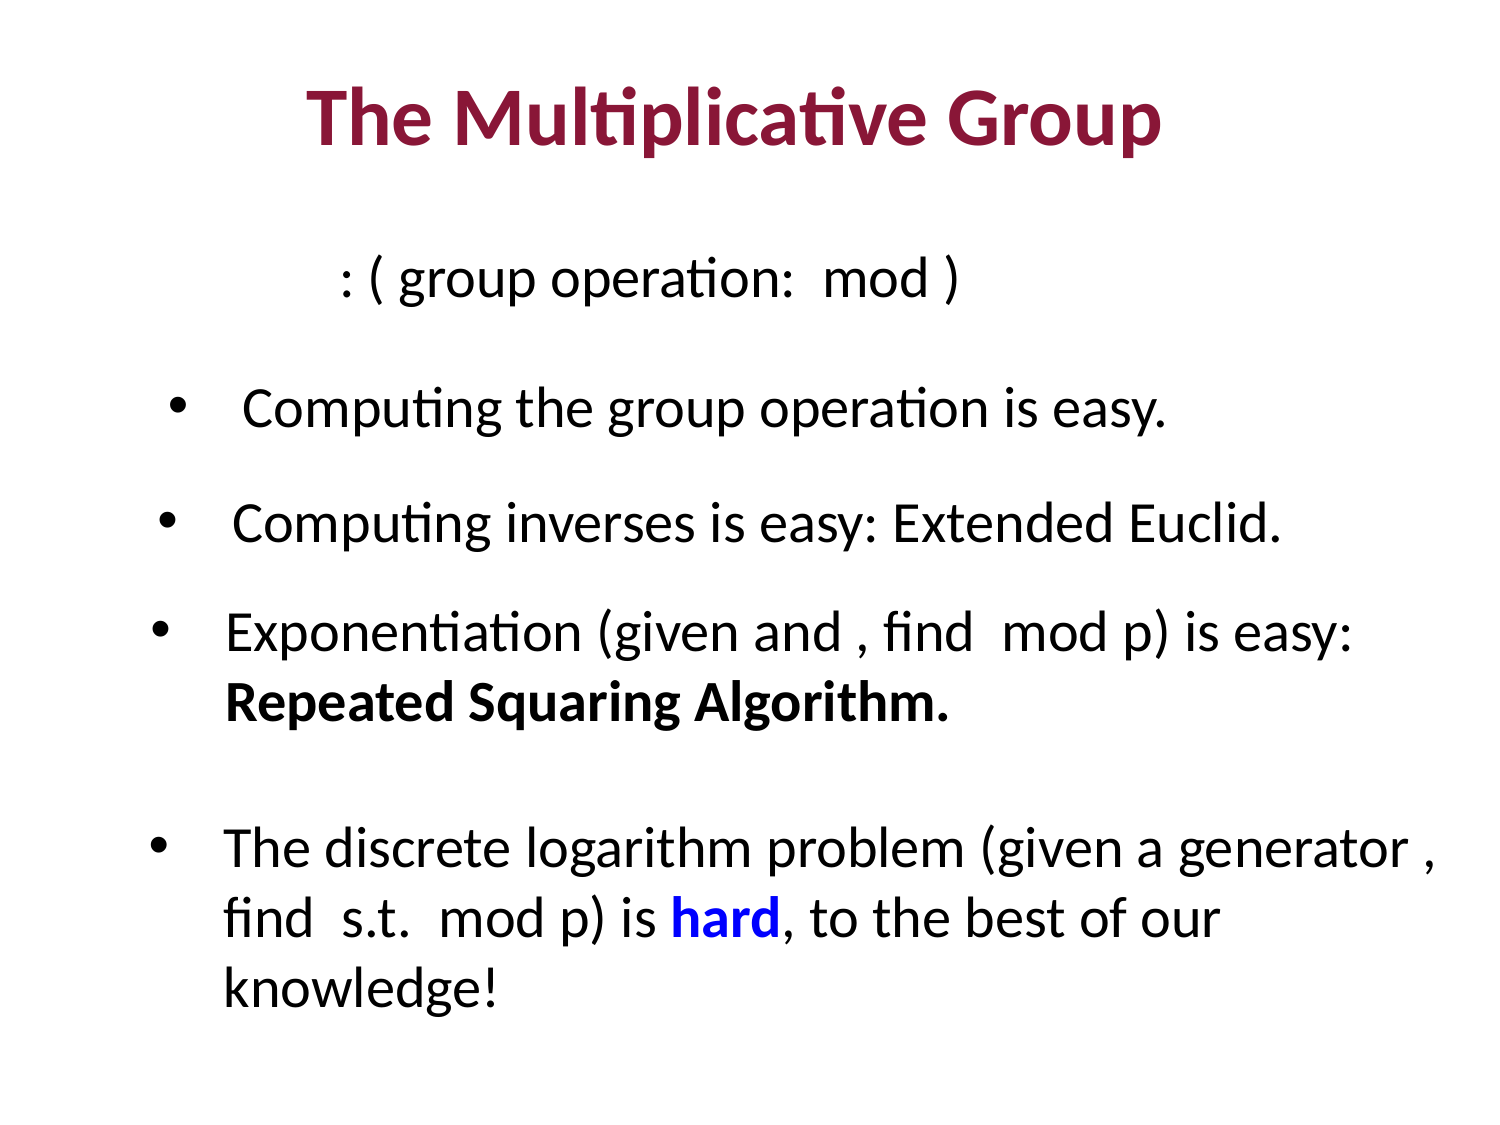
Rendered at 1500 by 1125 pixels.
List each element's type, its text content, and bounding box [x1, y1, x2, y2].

text_box Computing the group operation is easy. [153, 361, 1184, 447]
text_box Computing inverses is easy: Extended Euclid. [142, 476, 1300, 562]
